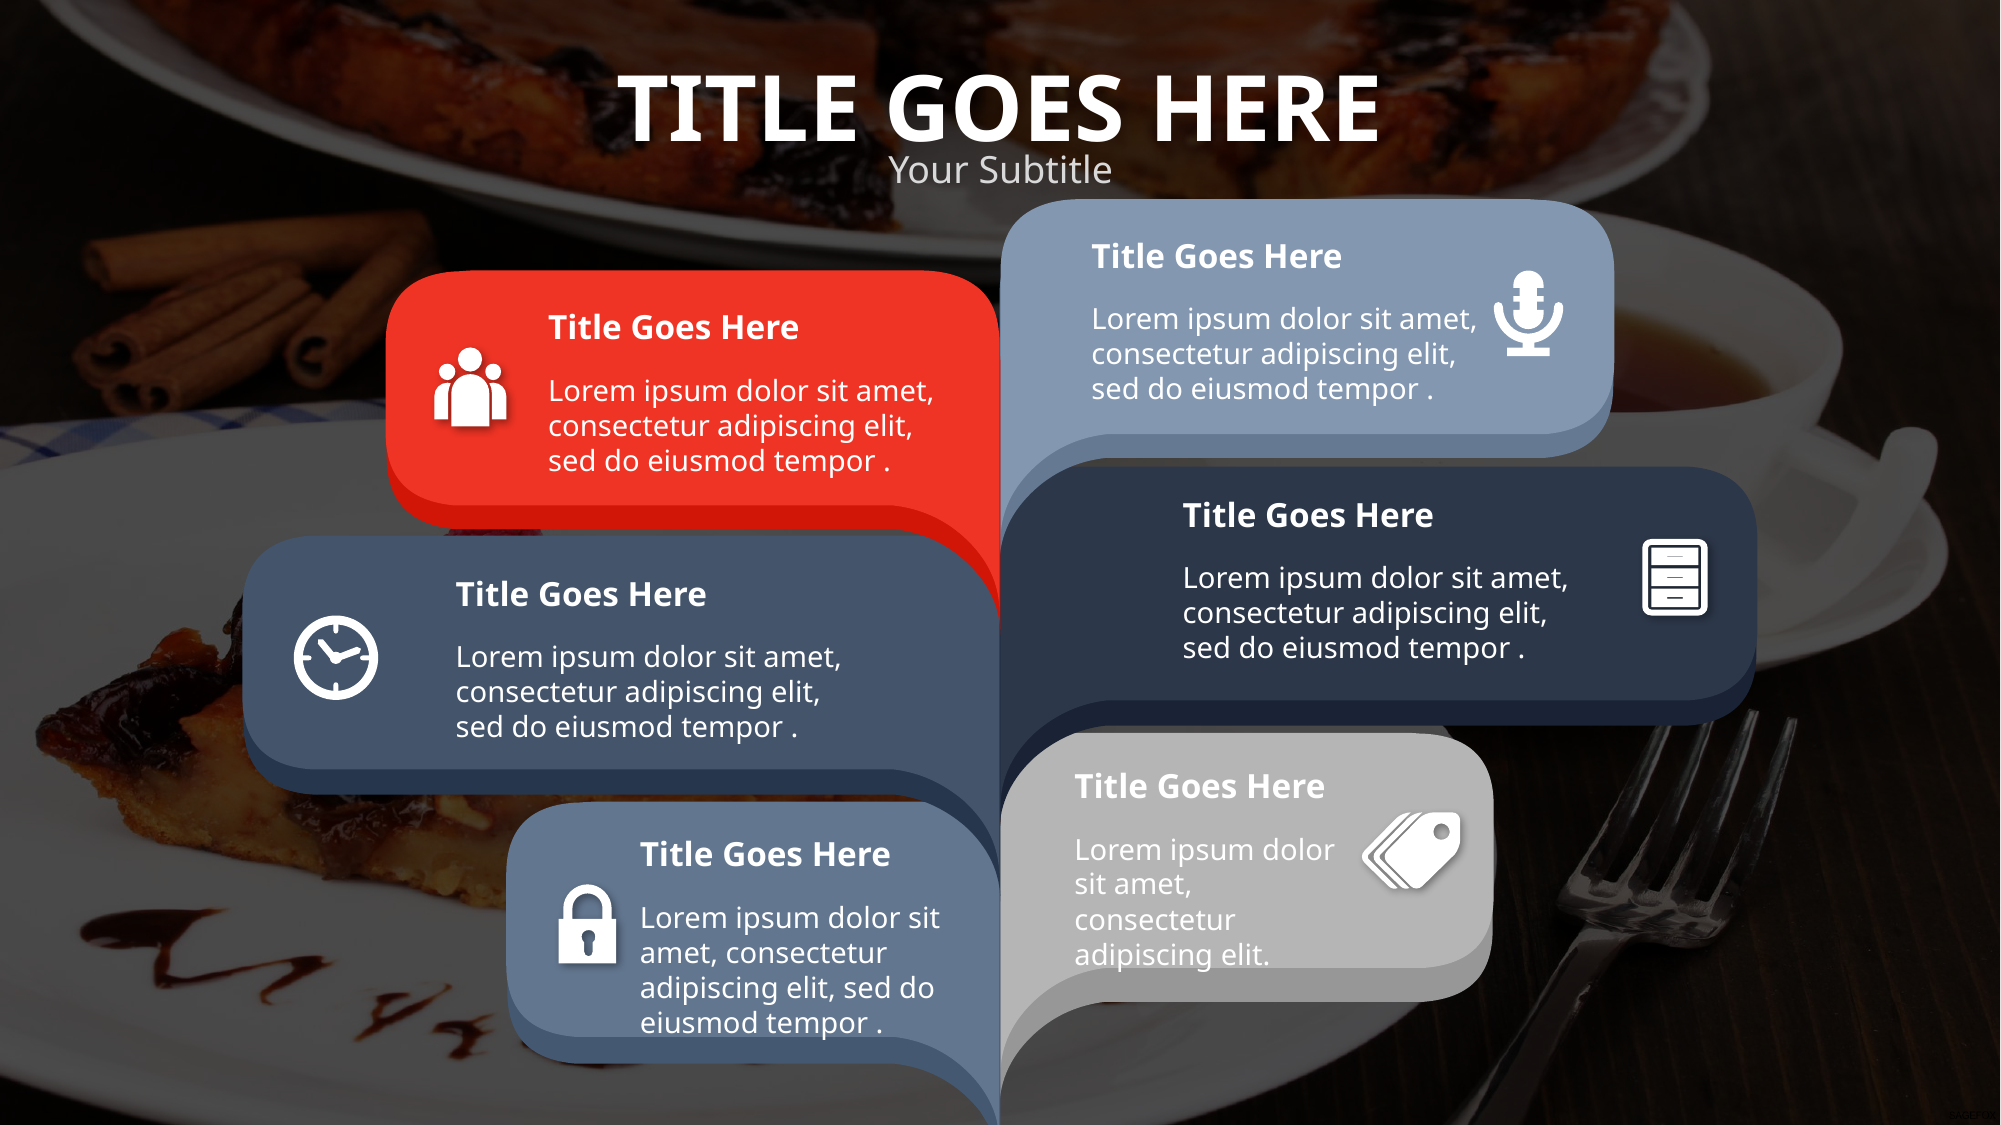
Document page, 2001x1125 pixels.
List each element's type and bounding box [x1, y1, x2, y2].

text_box [242, 535, 1001, 902]
picture [0, 0, 2001, 1125]
text_box [1001, 833, 1494, 1108]
text_box [1493, 270, 1564, 357]
text_box [1001, 466, 1758, 833]
text_box [506, 902, 1001, 1125]
text_box [548, 42, 1452, 199]
text_box [293, 615, 379, 700]
text_box [999, 199, 1615, 564]
text_box [385, 270, 1001, 636]
